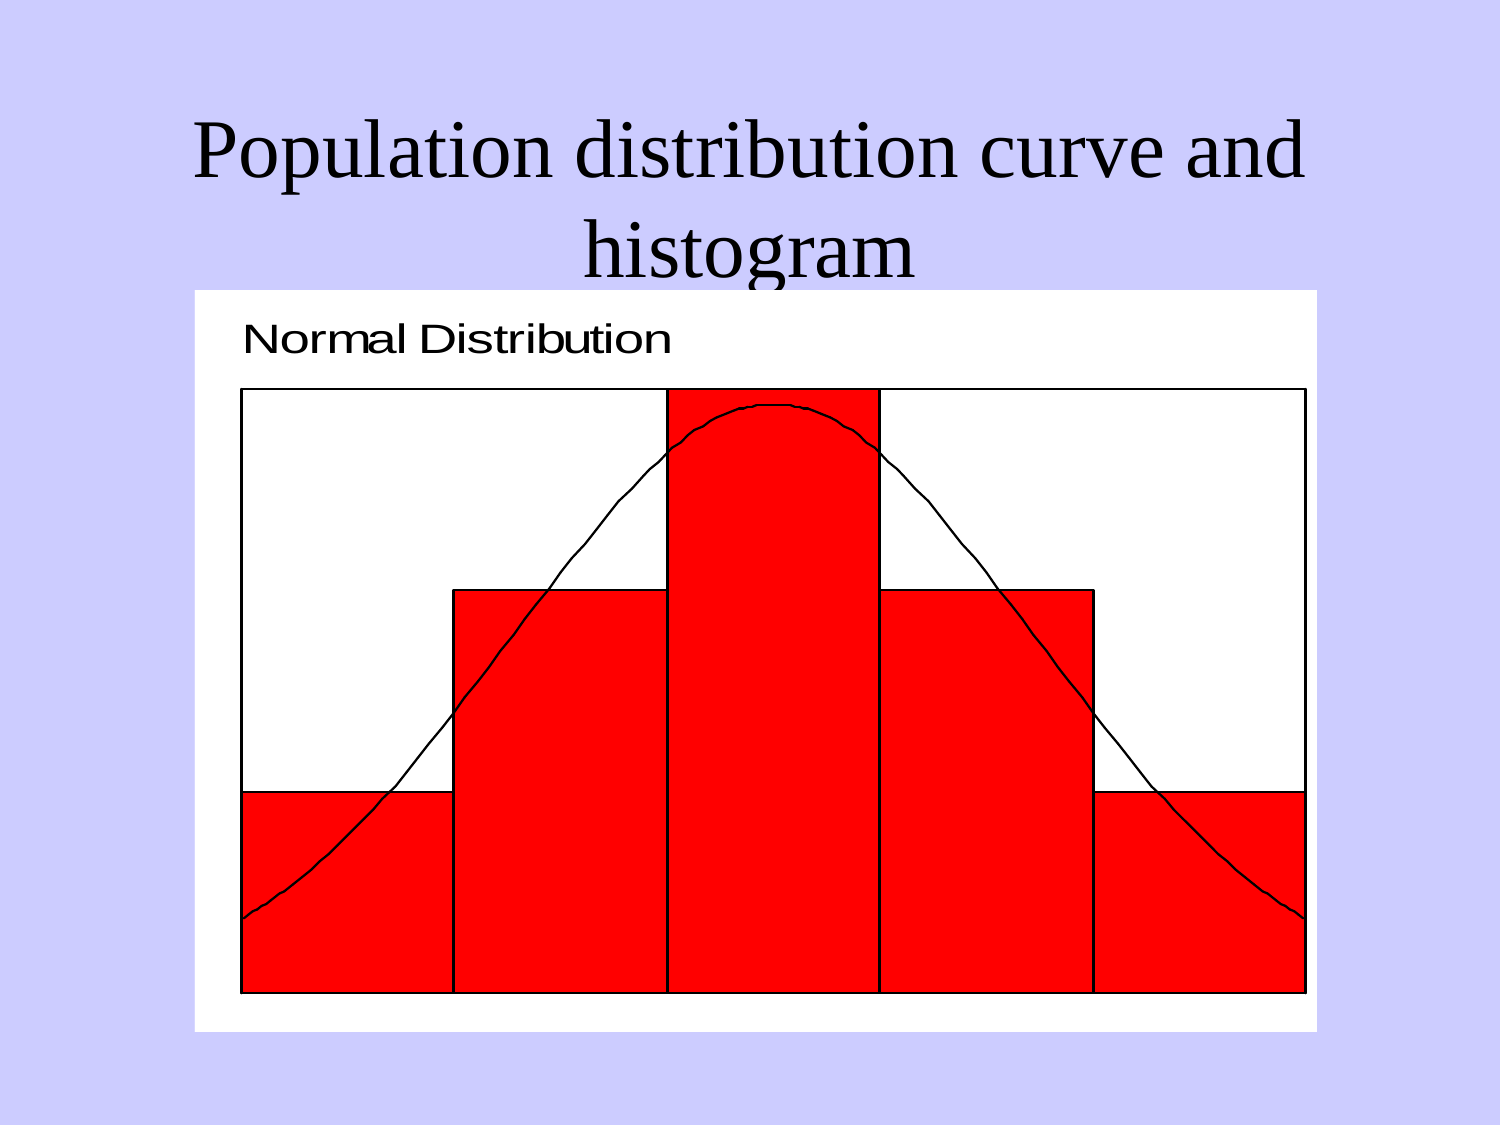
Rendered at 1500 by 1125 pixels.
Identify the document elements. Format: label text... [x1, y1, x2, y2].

title Population distribution curve and histogram [112, 99, 1388, 288]
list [194, 290, 1318, 1036]
